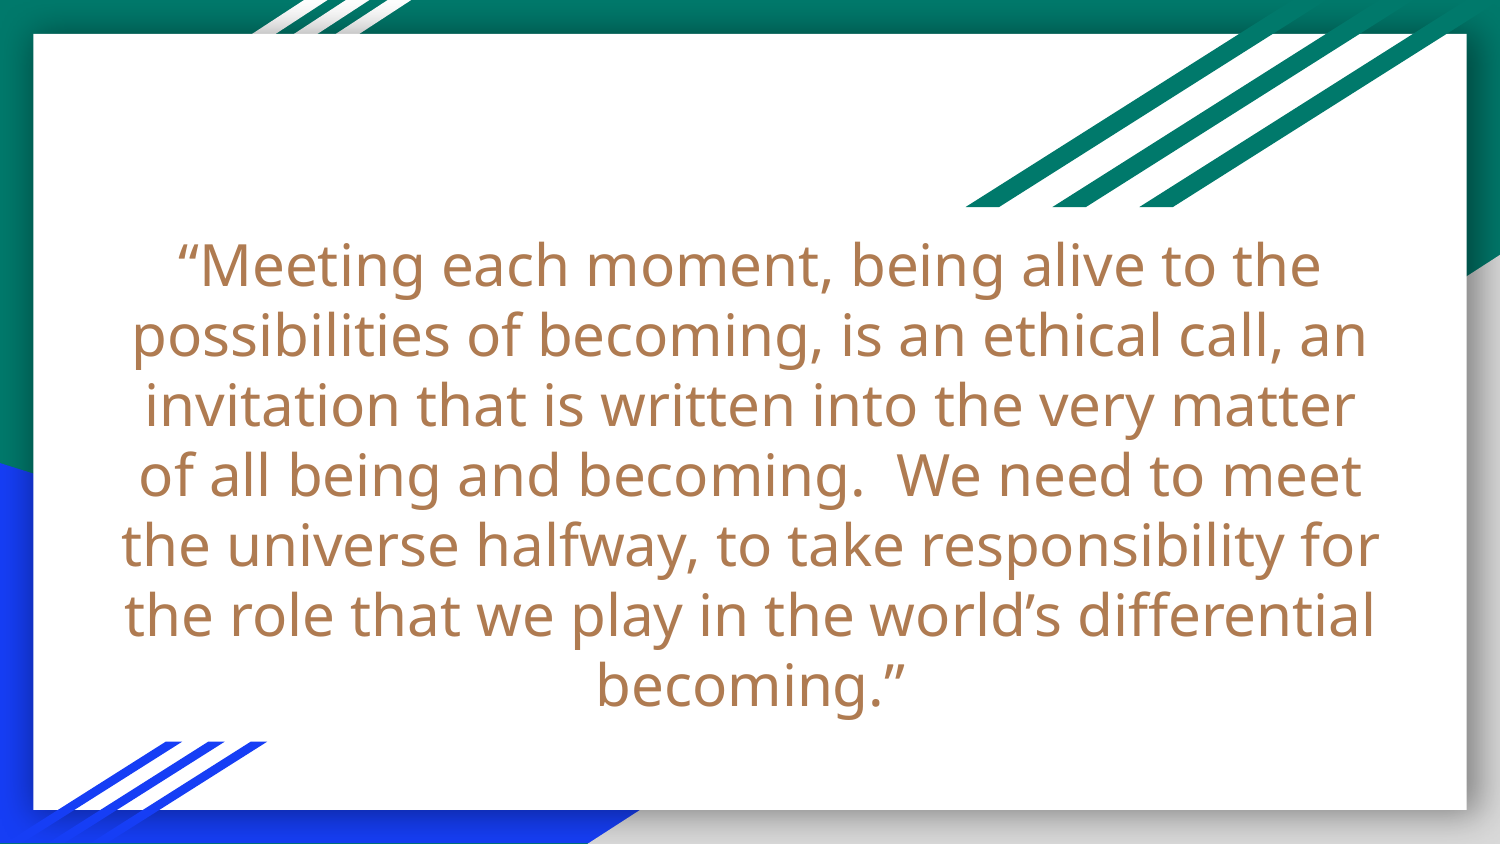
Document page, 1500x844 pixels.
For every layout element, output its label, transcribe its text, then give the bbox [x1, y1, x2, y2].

title “Meeting each moment, being alive to the possibilities of becoming, is an ethical call, an invitation that is written into the very matter of all being and becoming. We need to meet the universe halfway, to take responsibility for the role that we play in the world’s differential becoming.” [96, 213, 1405, 734]
